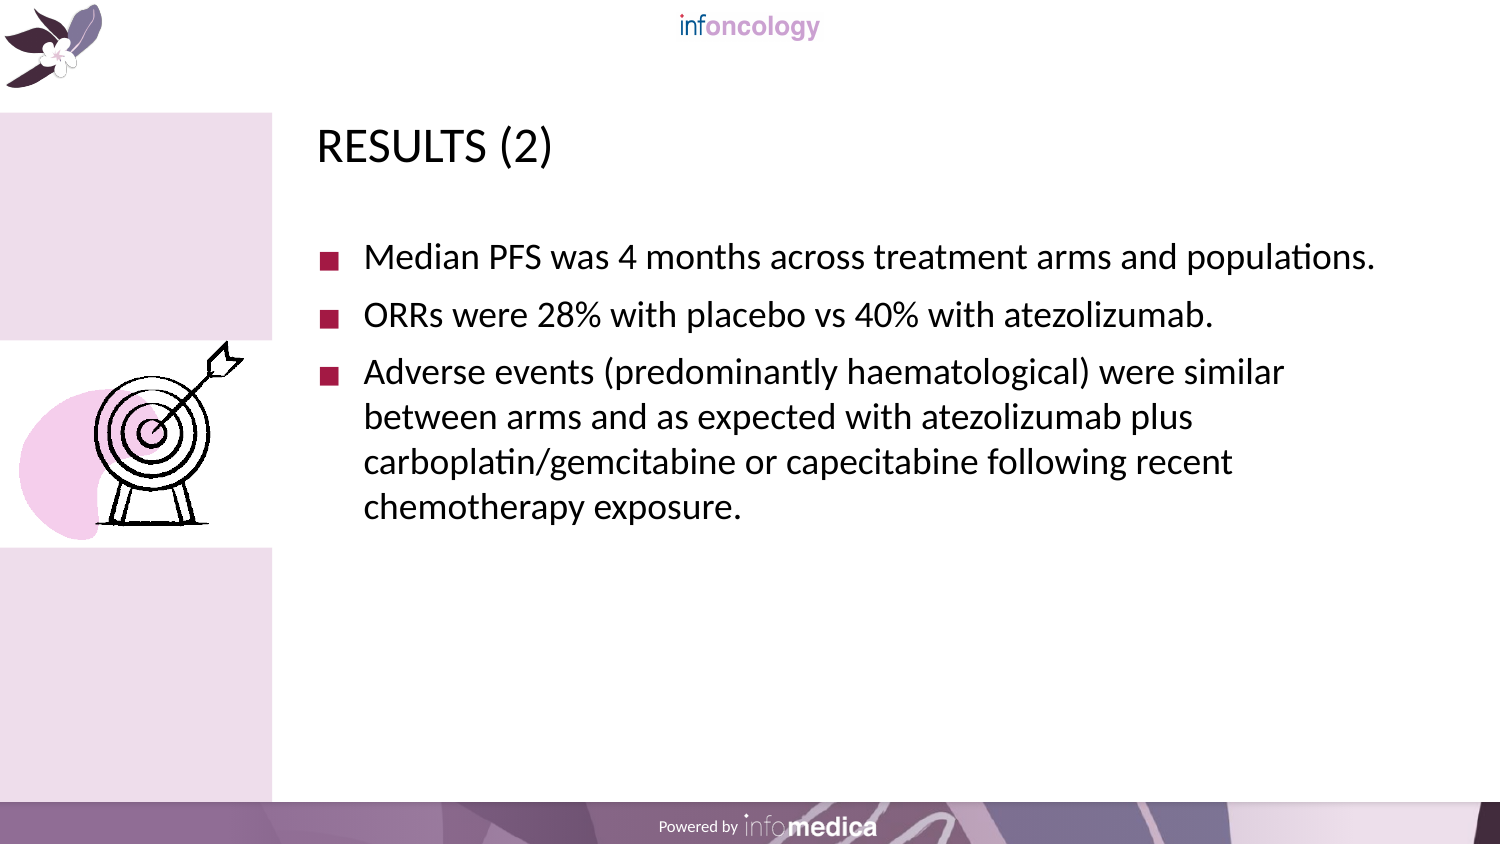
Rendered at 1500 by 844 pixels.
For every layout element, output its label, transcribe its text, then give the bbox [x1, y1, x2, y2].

picture [19, 340, 244, 540]
list Median PFS was 4 months across treatment arms and populations. ORRs were 28% with placebo vs 40% with atezolizumab. Adverse events (predominantly haematological) were similar between arms and as expected with atezolizumab plus carboplatin/gemcitabine or capecitabine following recent chemotherapy exposure. [301, 224, 1428, 795]
title RESULTS (2) [301, 83, 1397, 208]
picture [1, 1, 107, 89]
picture [676, 12, 824, 42]
picture [0, 802, 1500, 844]
